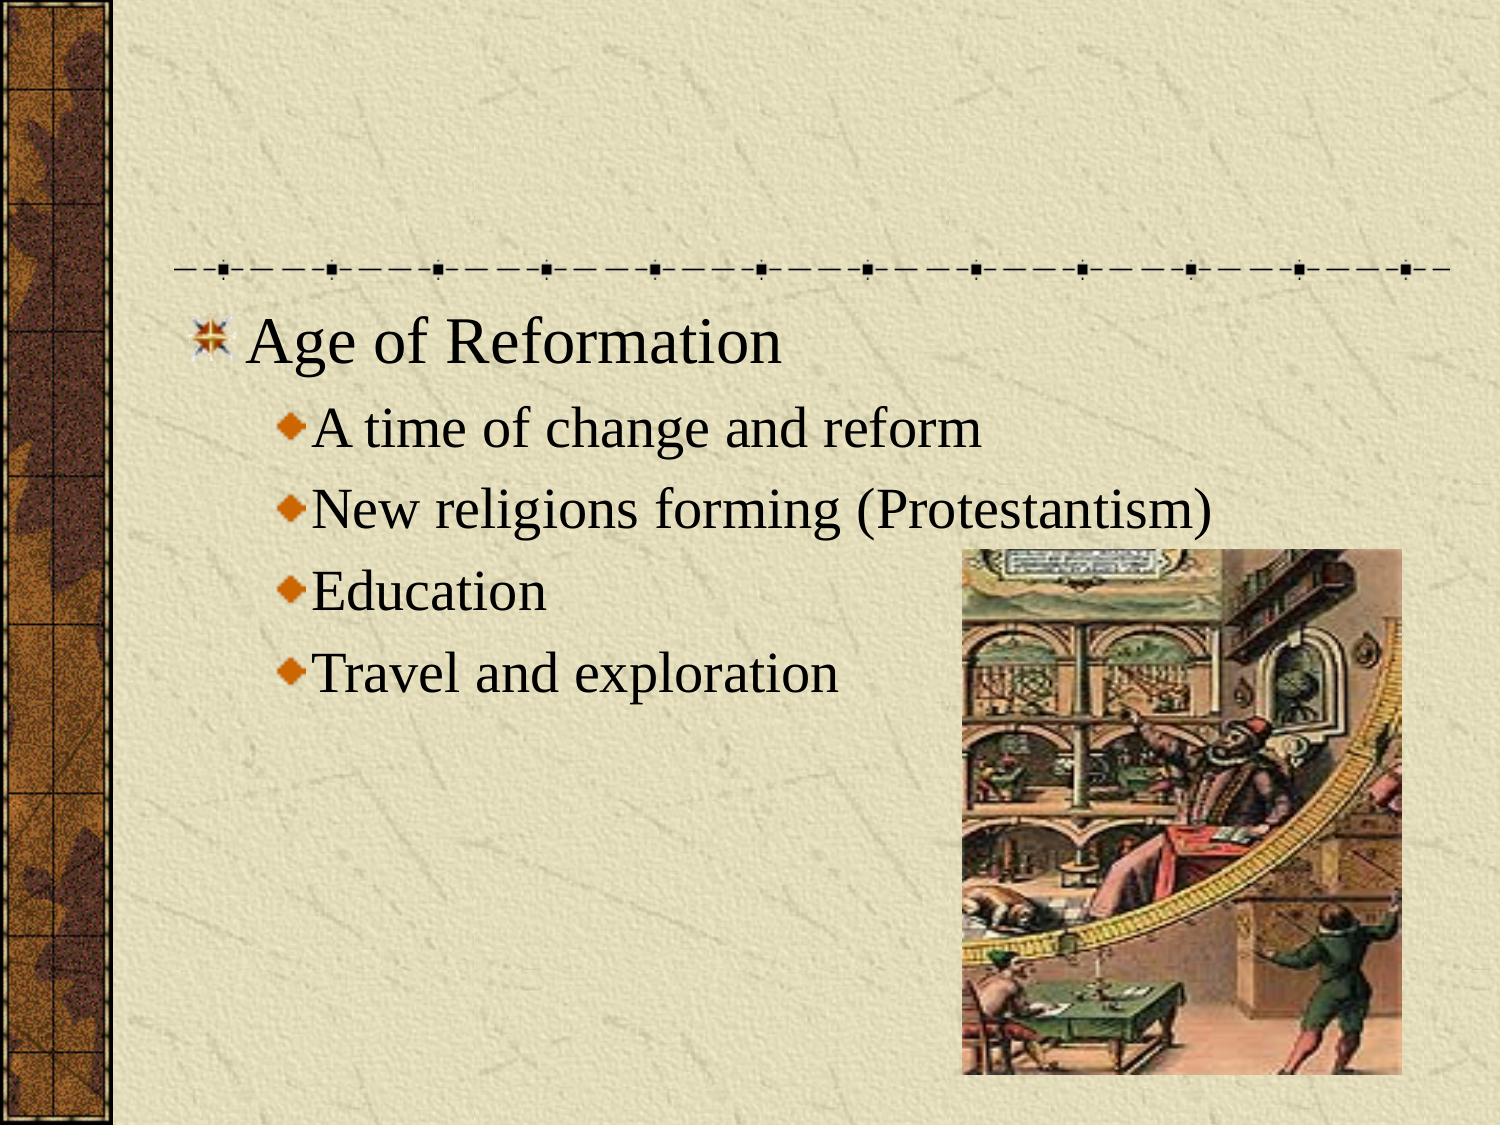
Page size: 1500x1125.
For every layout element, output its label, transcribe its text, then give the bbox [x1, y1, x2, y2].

list Age of Reformation A time of change and reform New religions forming (Protestantism) Education Travel and exploration [174, 289, 1449, 965]
picture [0, 0, 1500, 1125]
